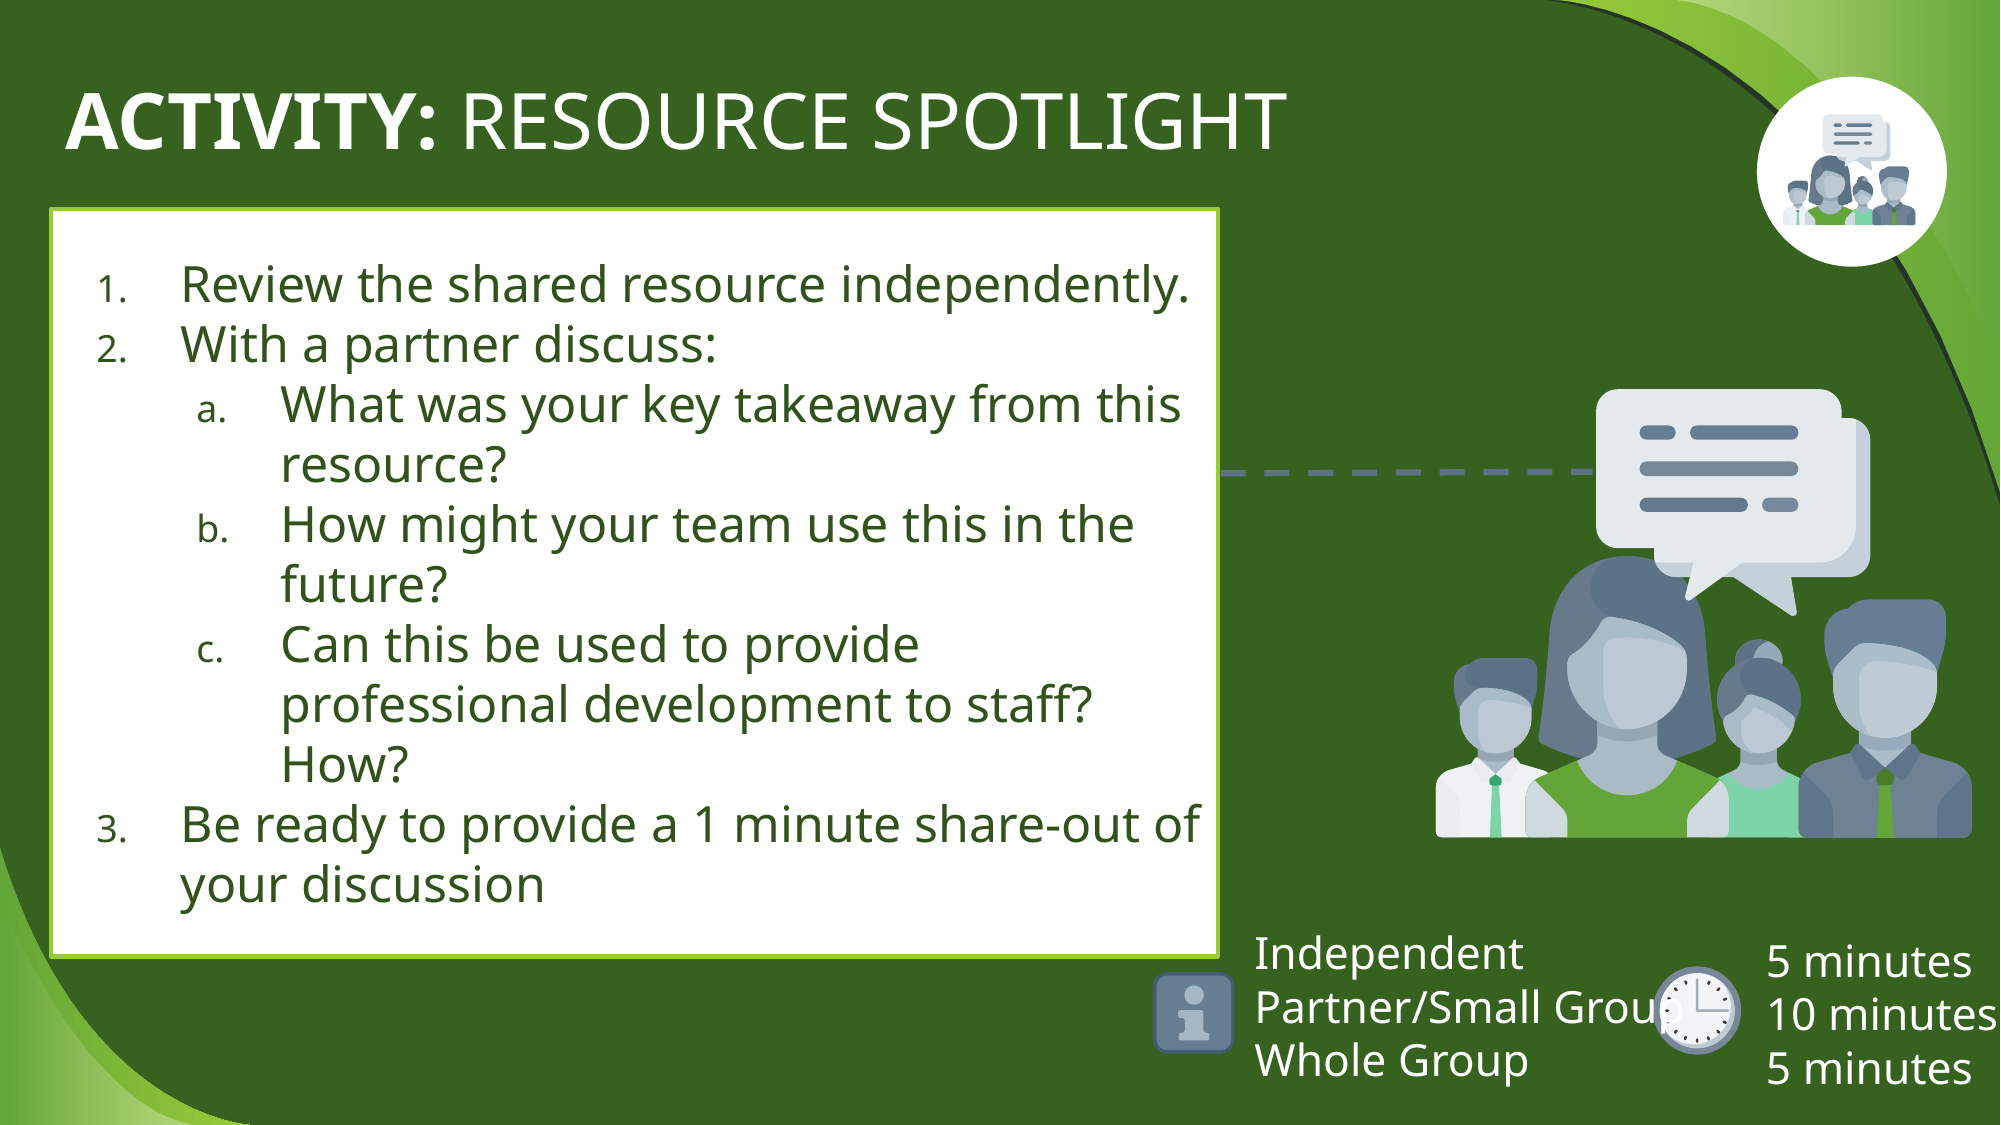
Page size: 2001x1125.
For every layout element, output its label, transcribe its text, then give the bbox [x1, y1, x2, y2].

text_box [1435, 555, 1590, 838]
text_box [1782, 114, 1916, 226]
text_box 5 minutes 10 minutes 5 minutes [1712, 941, 2000, 1085]
text_box [1756, 76, 1947, 267]
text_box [1152, 971, 1235, 1054]
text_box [1652, 966, 1742, 1055]
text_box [1595, 388, 1973, 838]
title ACTIVITY: RESOURCE SPOTLIGHT [50, 56, 1590, 195]
list Review the shared resource independently. With a partner discuss: What was your key takeaway from this resource? How might your team use this in the future? Can this be used to provide professional development to staff? How? Be ready to provide a 1 minute share-out of your discussion [49, 207, 1220, 959]
text_box Independent Partner/Small Group Whole Group [1201, 956, 1724, 1055]
